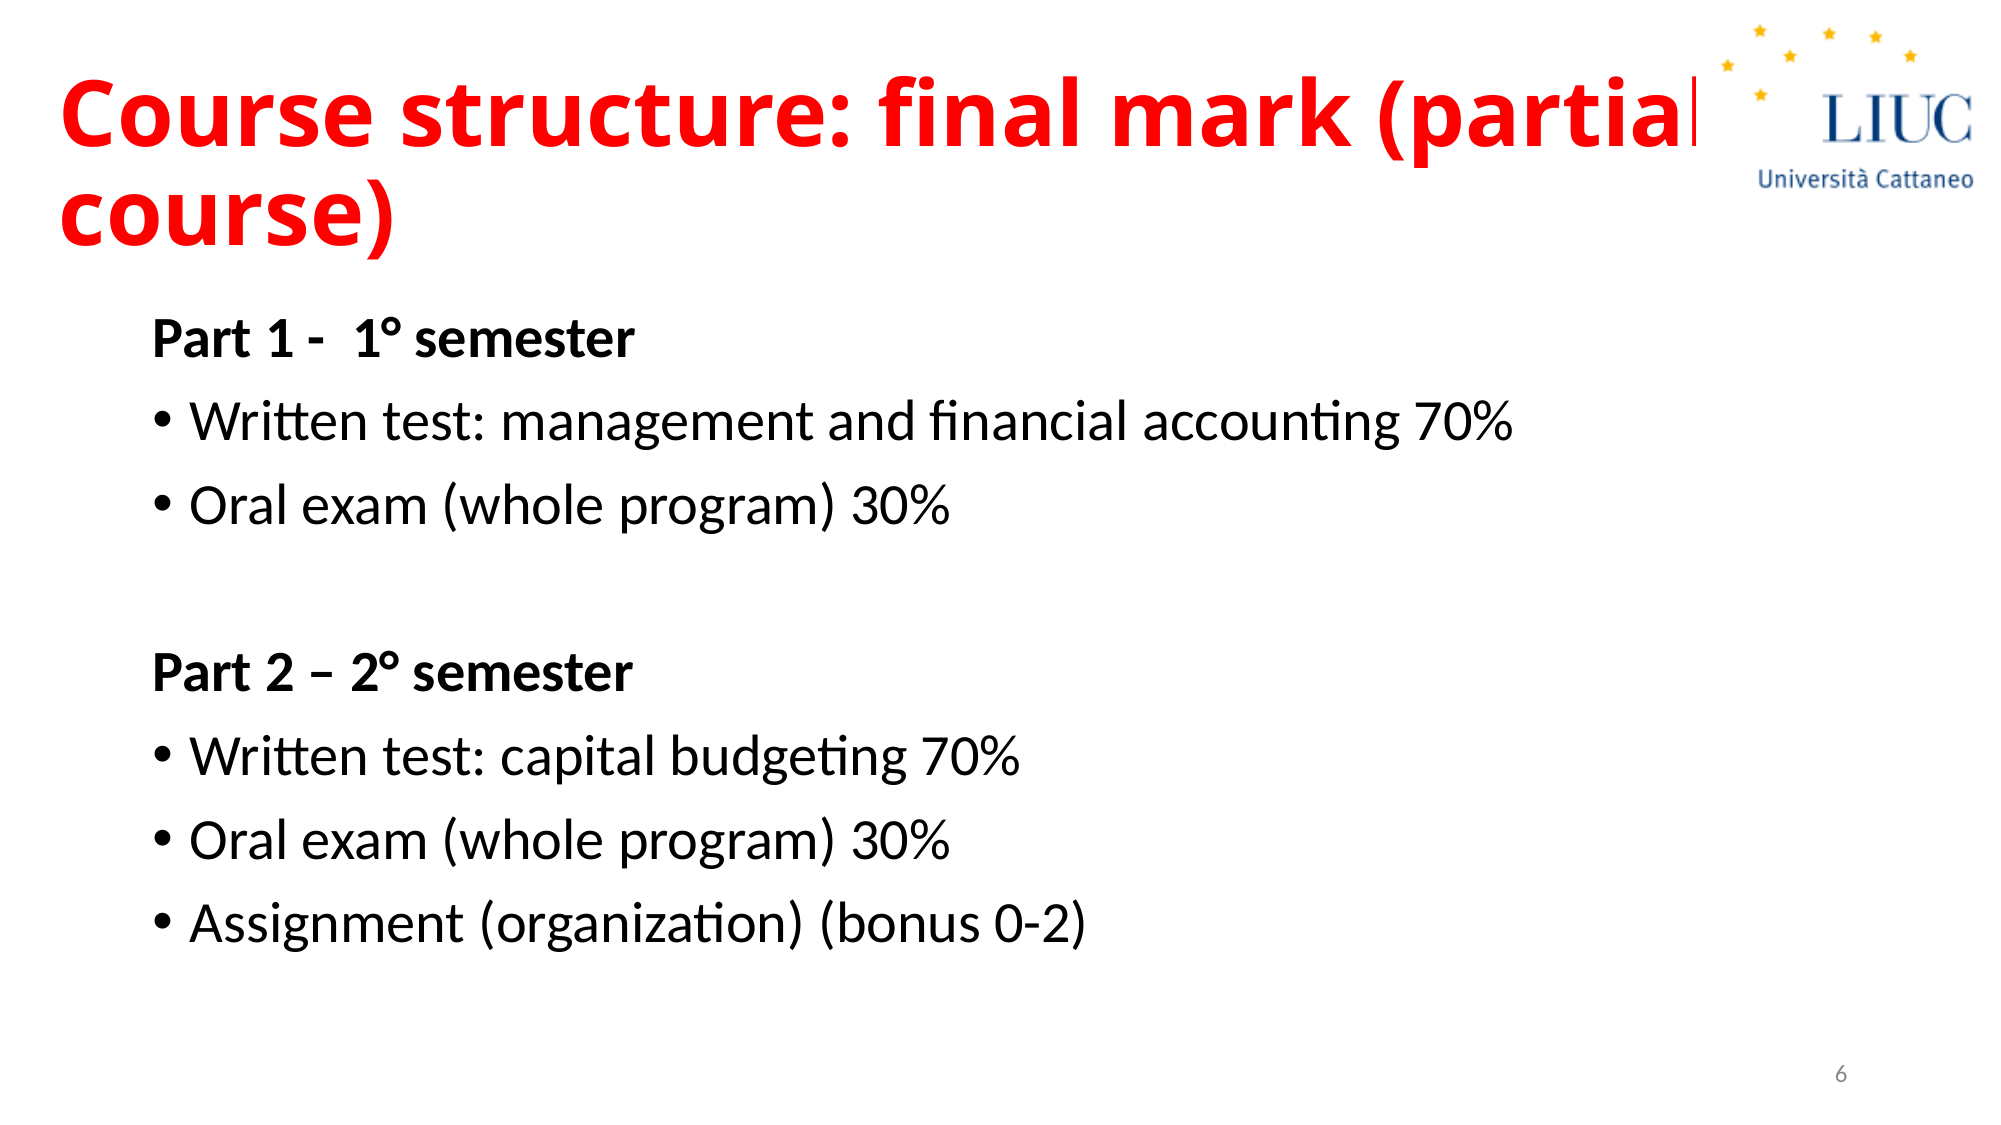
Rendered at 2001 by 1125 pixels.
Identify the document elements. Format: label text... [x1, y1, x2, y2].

title Course structure: final mark (partial course) [44, 57, 1769, 275]
list Part 1 - 1° semester Written test: management and financial accounting 70% Oral exam (whole program) 30% Part 2 – 2° semester Written test: capital budgeting 70% Oral exam (whole program) 30% Assignment (organization) (bonus 0-2) [137, 299, 1863, 1014]
slide_number 6 [1412, 1042, 1863, 1103]
picture [1696, 0, 2000, 210]
